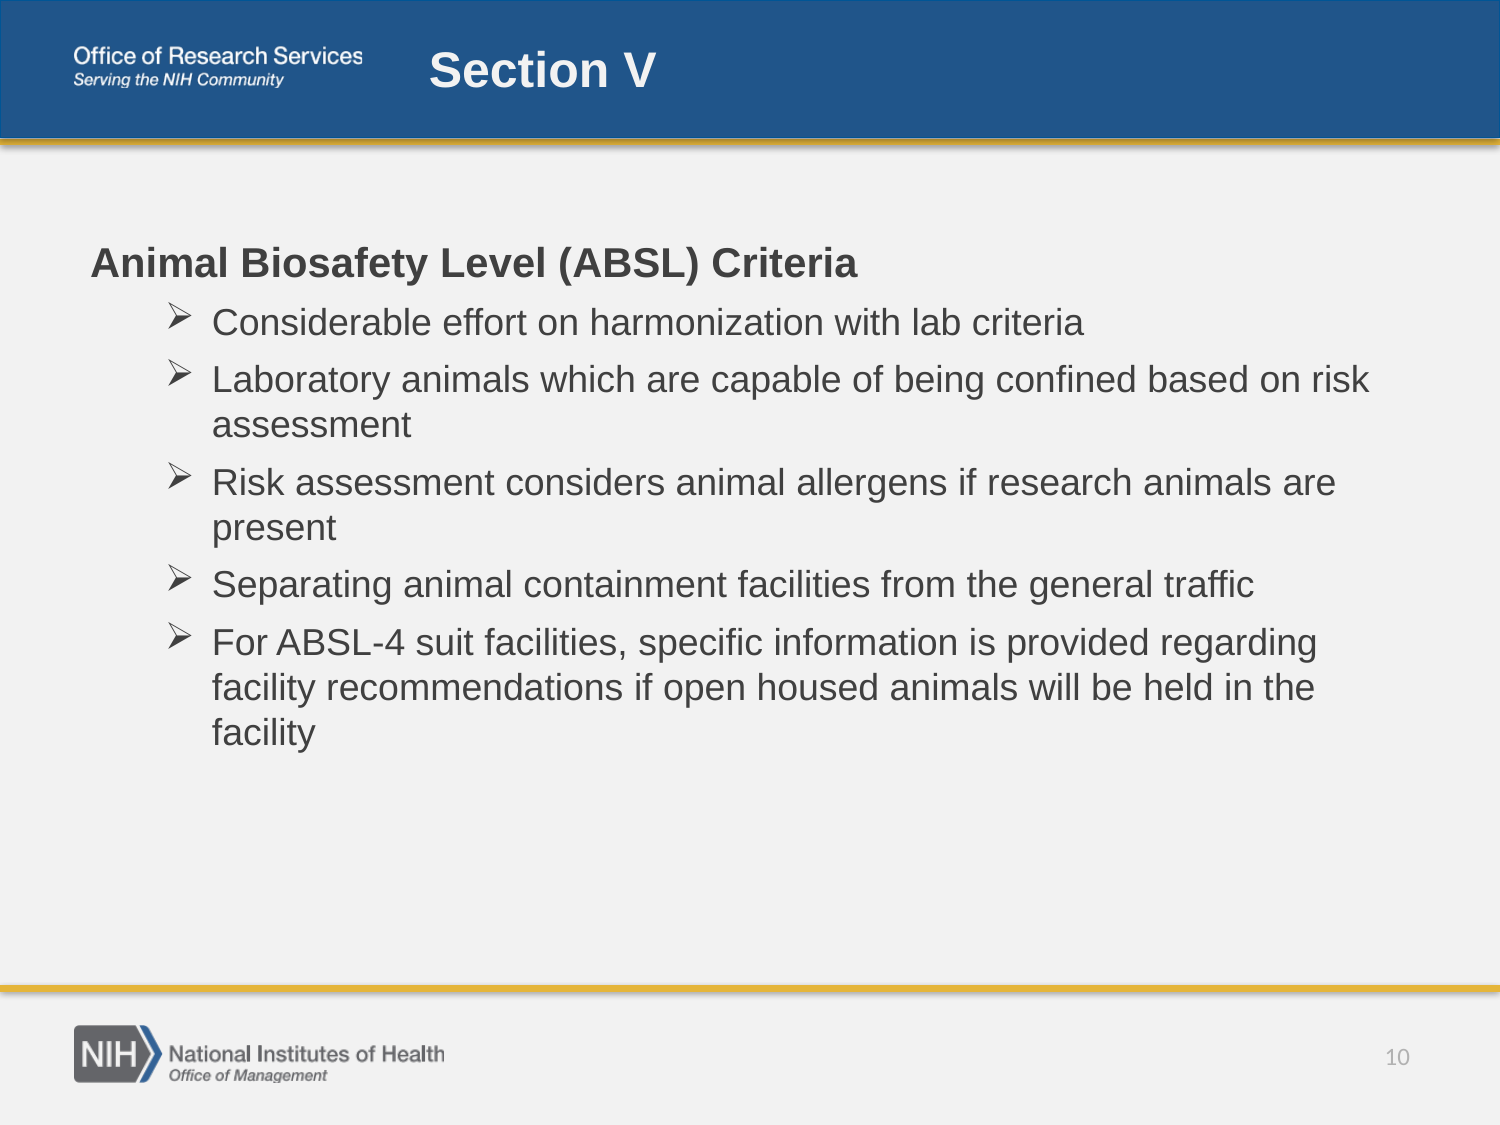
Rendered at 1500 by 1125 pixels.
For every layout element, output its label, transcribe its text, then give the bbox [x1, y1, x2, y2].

slide_number 10 [1074, 1025, 1425, 1086]
list Animal Biosafety Level (ABSL) Criteria Considerable effort on harmonization with lab criteria Laboratory animals which are capable of being confined based on risk assessment Risk assessment considers animal allergens if research animals are present Separating animal containment facilities from the general traffic For ABSL-4 suit facilities, specific information is provided regarding facility recommendations if open housed animals will be held in the facility [75, 227, 1425, 971]
title Section V [413, 26, 1426, 108]
